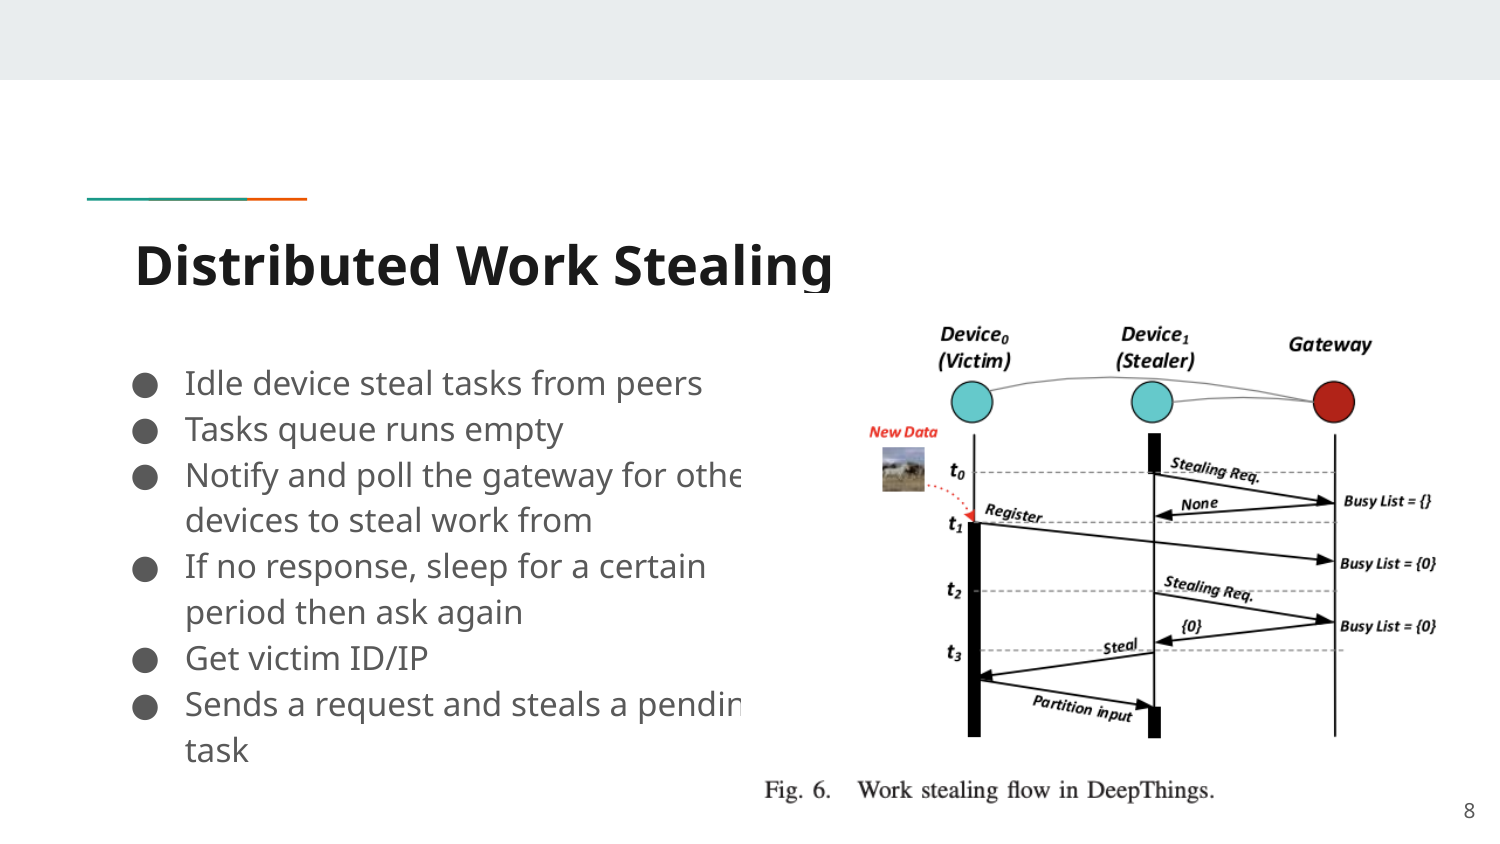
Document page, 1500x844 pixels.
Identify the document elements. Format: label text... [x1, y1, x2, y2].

title Distributed Work Stealing [119, 216, 1381, 305]
slide_number ‹#› [1400, 779, 1491, 844]
picture [741, 292, 1471, 833]
list Idle device steal tasks from peers Tasks queue runs empty Notify and poll the gateway for other devices to steal work from If no response, sleep for a certain period then ask again Get victim ID/IP Sends a request and steals a pending task [94, 341, 736, 712]
